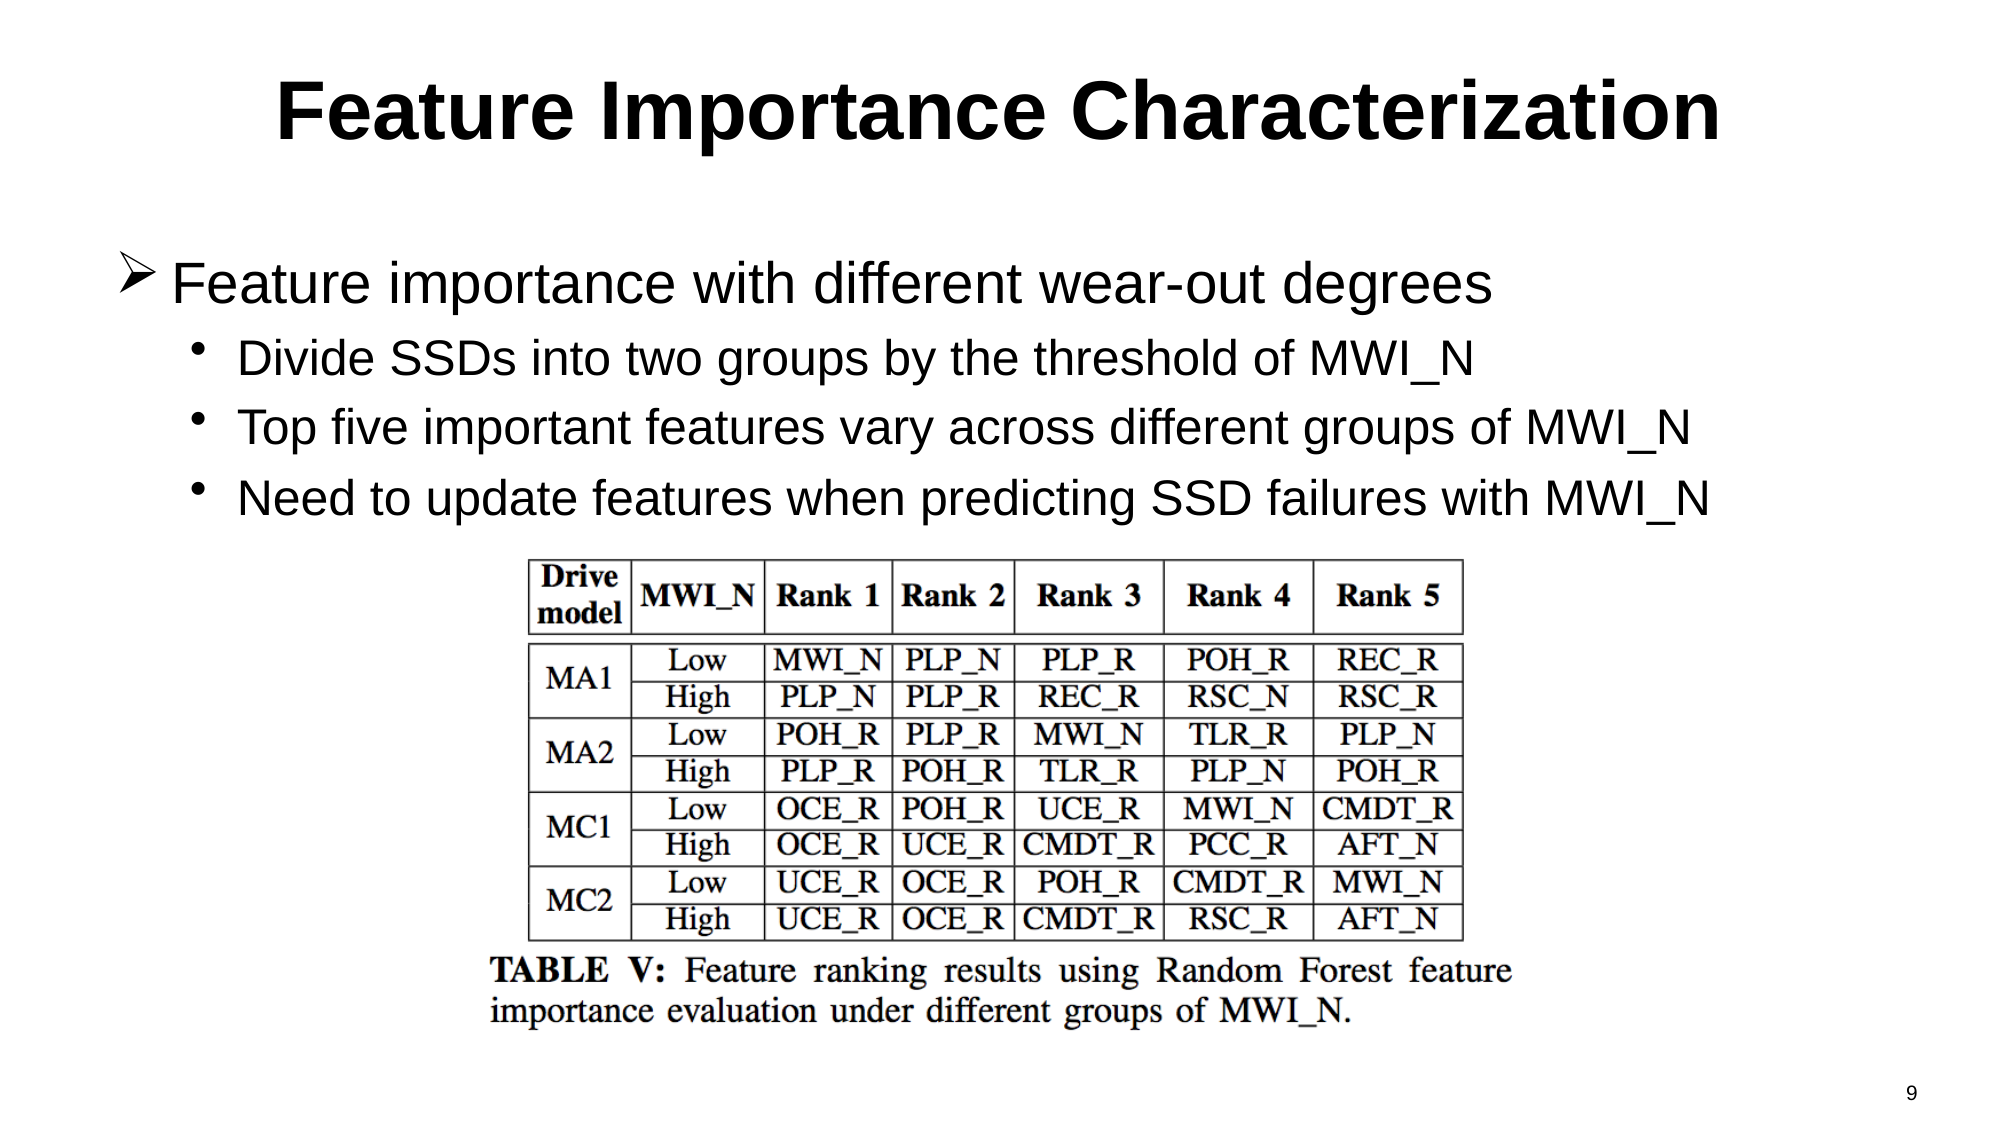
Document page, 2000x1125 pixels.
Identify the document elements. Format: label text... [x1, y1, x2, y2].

list Feature importance with different wear-out degrees Divide SSDs into two groups by the threshold of MWI_N Top five important features vary across different groups of MWI_N Need to update features when predicting SSD failures with MWI_N [99, 237, 1900, 1005]
slide_number 9 [1466, 1072, 1933, 1125]
picture [479, 549, 1520, 1038]
title Feature Importance Characterization [99, 12, 1900, 200]
